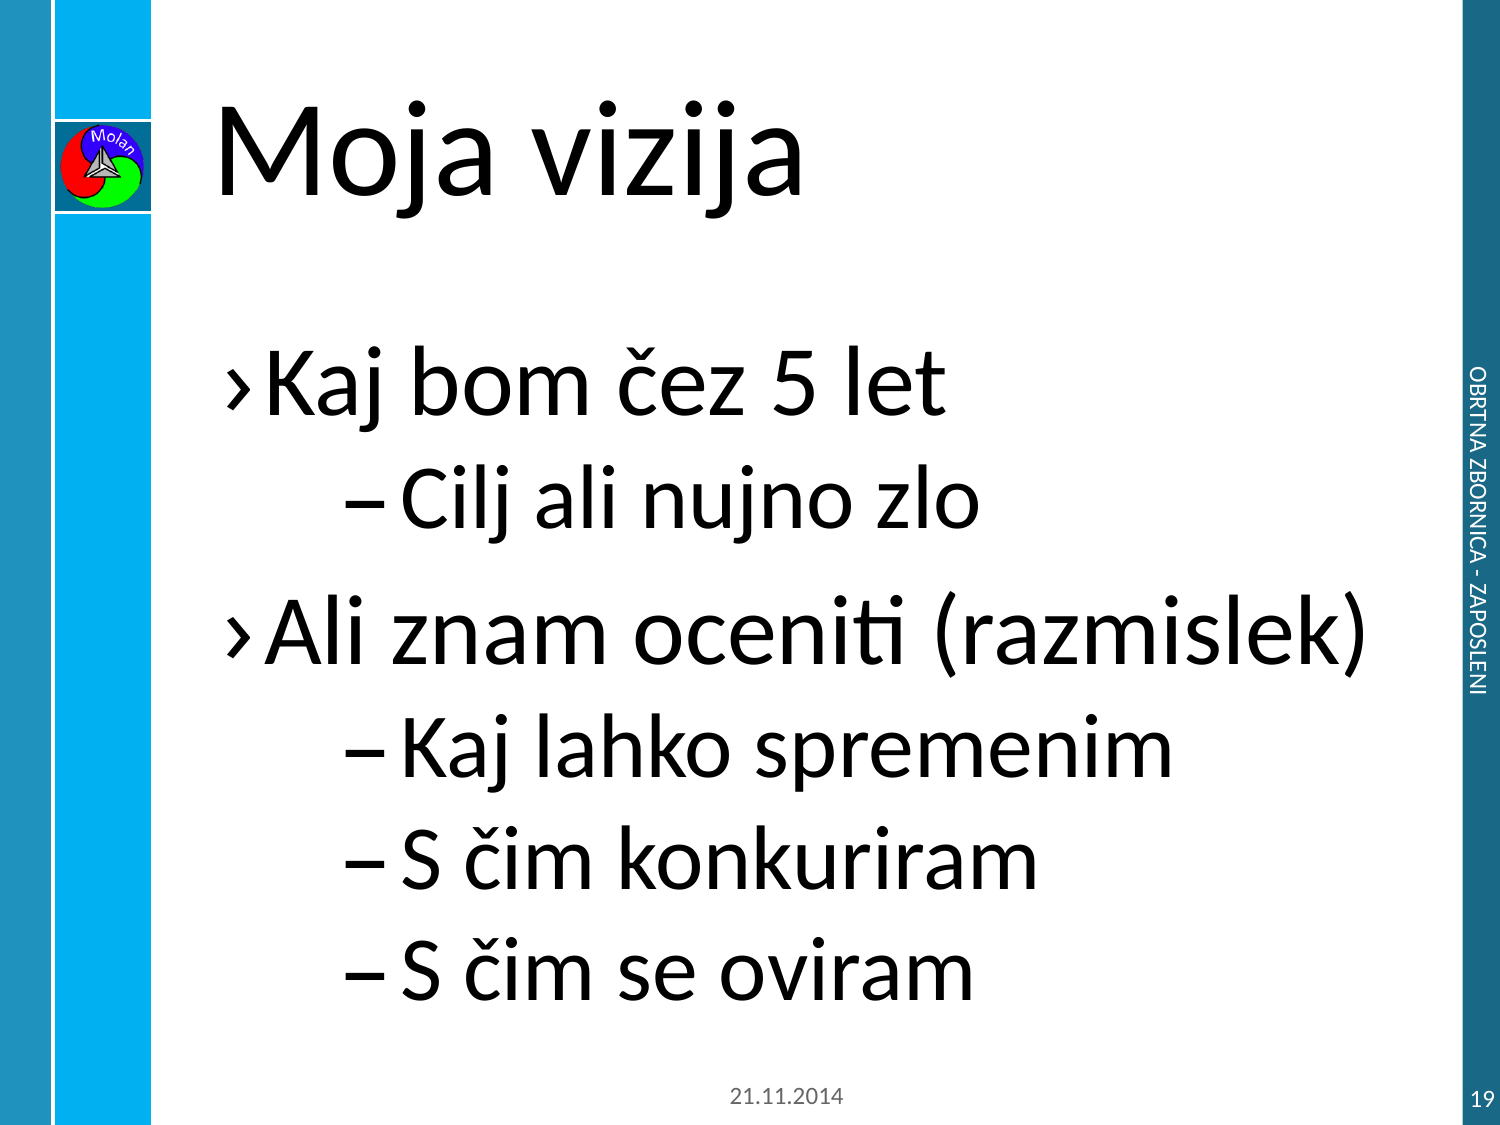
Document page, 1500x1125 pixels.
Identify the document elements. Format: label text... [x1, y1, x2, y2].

title Moja vizija [196, 29, 1400, 233]
slide_number 19 [1446, 1068, 1500, 1125]
footer Obrtna zbornica - Zaposleni [1450, 0, 1500, 1063]
list Kaj bom čez 5 let Cilj ali nujno zlo Ali znam oceniti (razmislek) Kaj lahko spremenim S čim konkuriram S čim se oviram [196, 299, 1400, 1050]
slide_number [714, 1065, 865, 1125]
picture [61, 125, 143, 207]
